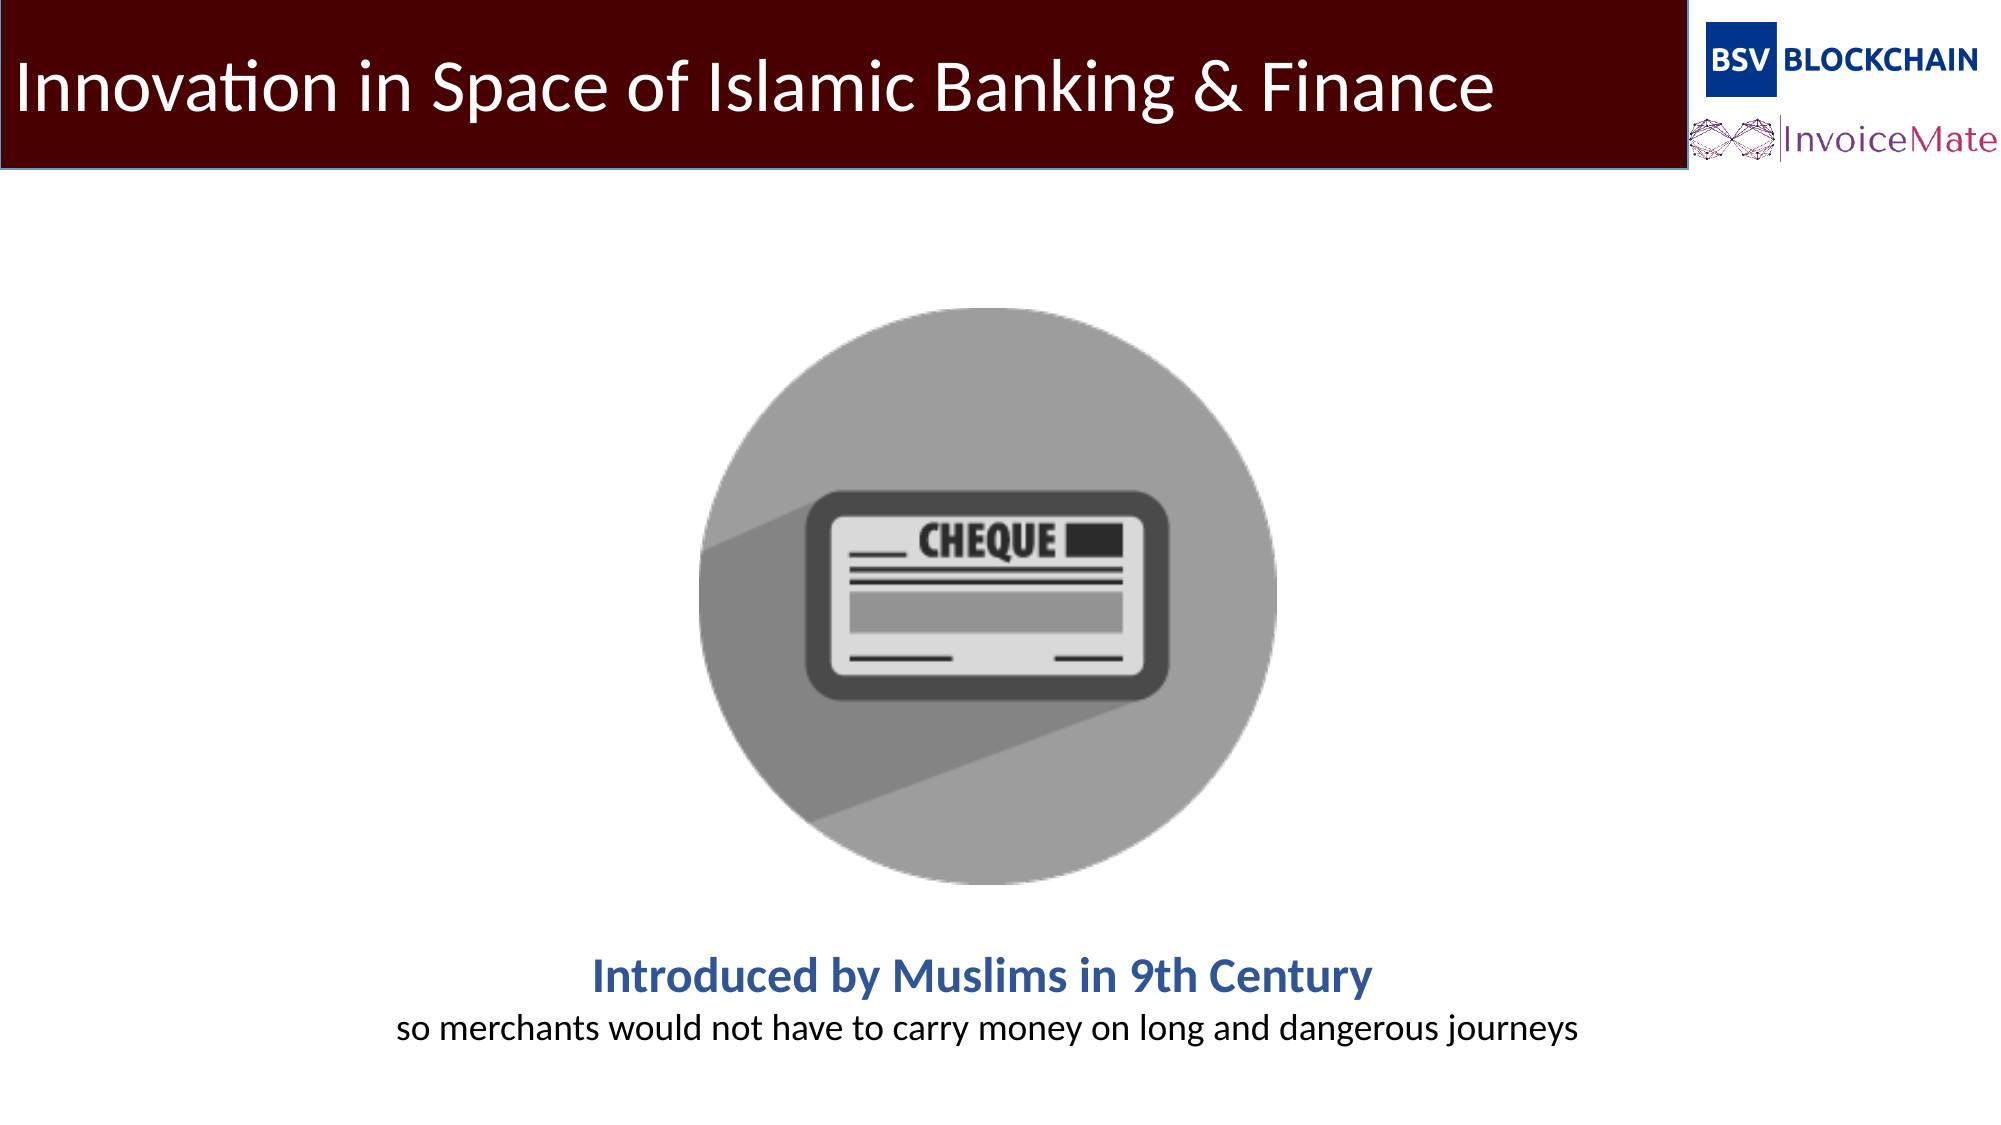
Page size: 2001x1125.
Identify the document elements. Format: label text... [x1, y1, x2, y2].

picture [1689, 115, 1997, 162]
text_box Innovation in Space of Islamic Banking & Finance [0, 0, 1689, 170]
picture [1706, 22, 1977, 97]
text_box Introduced by Muslims in 9th Century so merchants would not have to carry money on long and dangerous journeys [373, 935, 1603, 1055]
picture [699, 307, 1277, 885]
